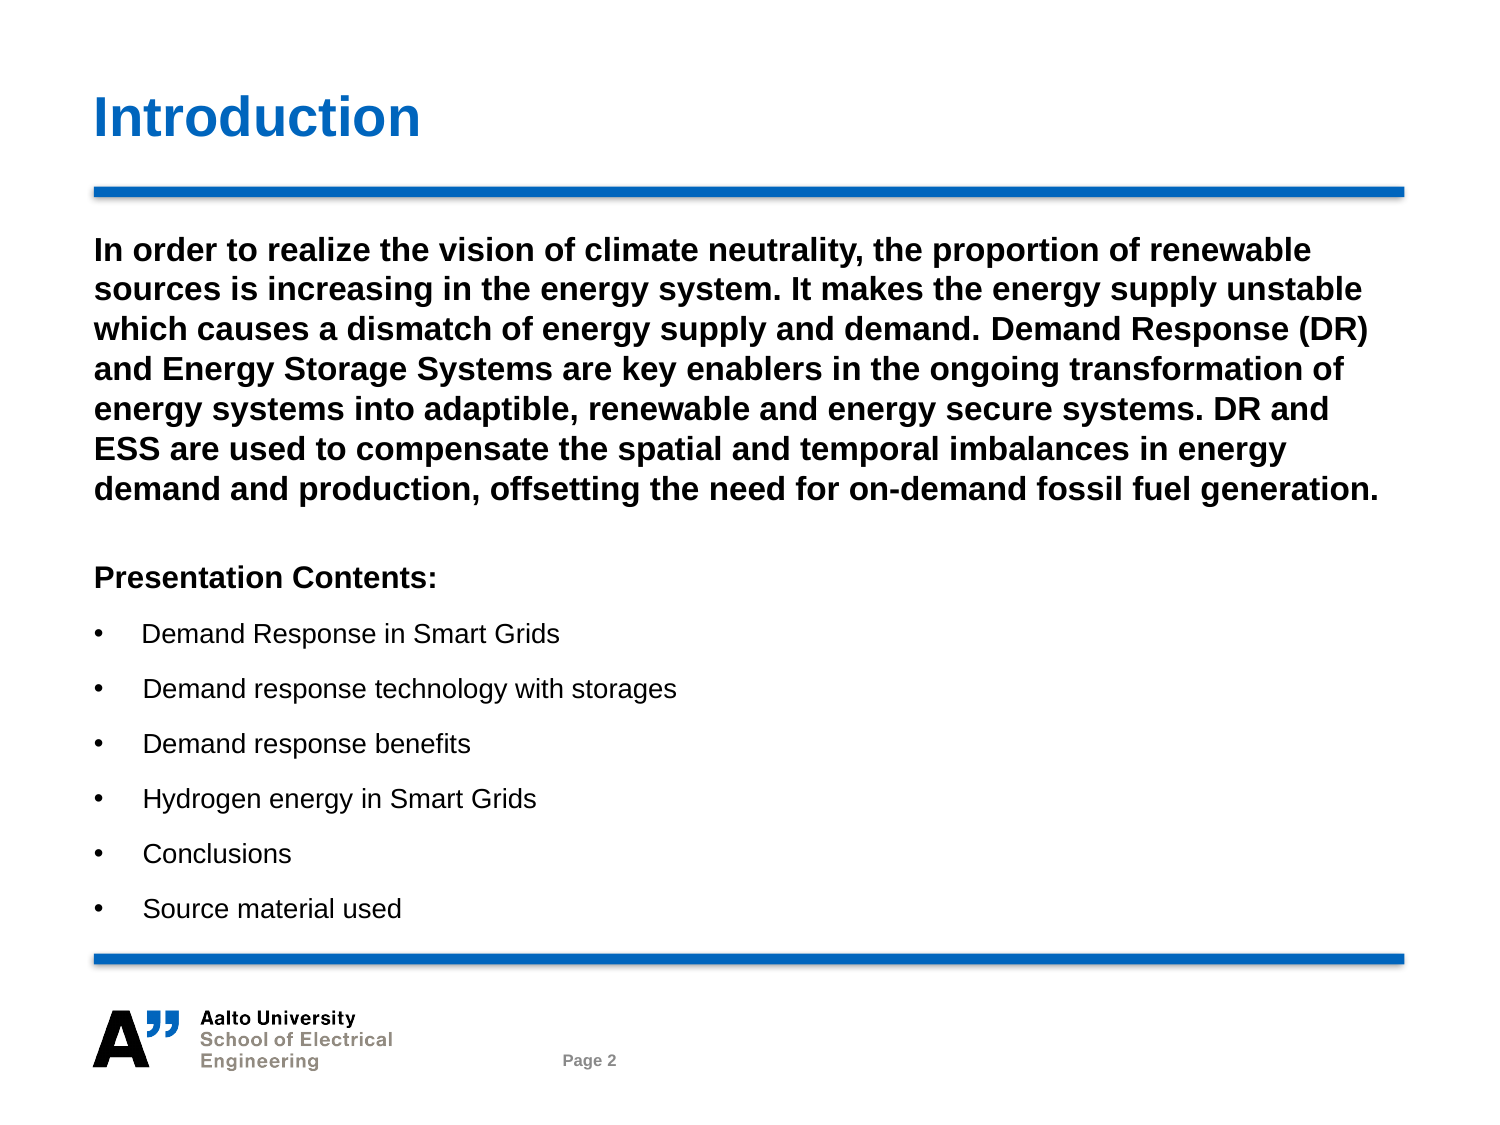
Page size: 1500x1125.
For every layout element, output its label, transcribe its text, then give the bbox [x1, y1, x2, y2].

title Introduction [93, 80, 1369, 228]
slide_number Page 2 [562, 1050, 816, 1071]
picture [35, 953, 449, 1125]
list In order to realize the vision of climate neutrality, the proportion of renewable sources is increasing in the energy system. It makes the energy supply unstable which causes a dismatch of energy supply and demand. Demand Response (DR) and Energy Storage Systems are key enablers in the ongoing transformation of energy systems into adaptible, renewable and energy secure systems. DR and ESS are used to compensate the spatial and temporal imbalances in energy demand and production, offsetting the need for on-demand fossil fuel generation. Presentation Contents: Demand Response in Smart Grids Demand response technology with storages Demand response benefits Hydrogen energy in Smart Grids Conclusions Source material used [93, 227, 1405, 925]
